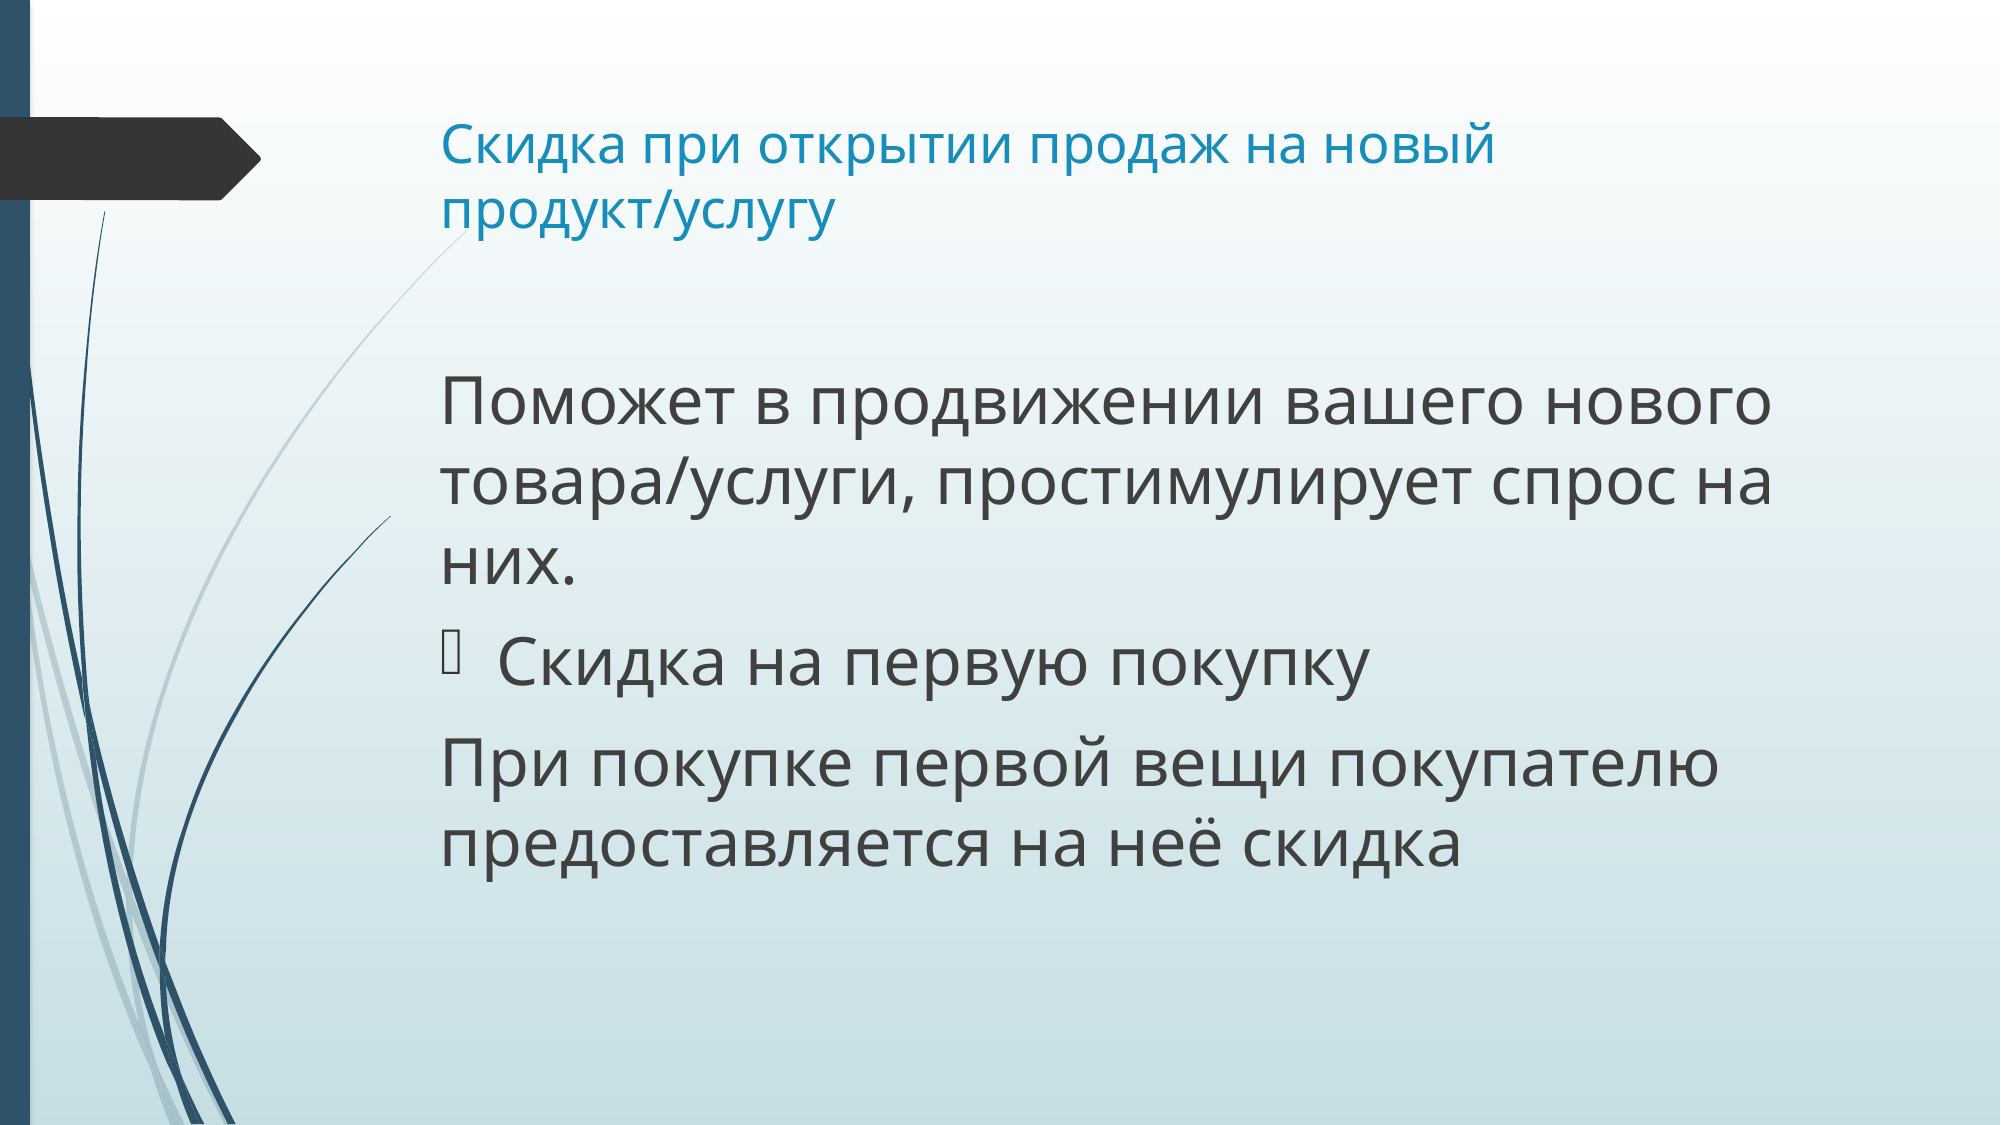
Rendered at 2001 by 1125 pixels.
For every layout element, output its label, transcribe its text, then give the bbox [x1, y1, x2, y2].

title Скидка при открытии продаж на новый продукт/услугу [425, 102, 1888, 313]
list Поможет в продвижении вашего нового товара/услуги, простимулирует спрос на них. Скидка на первую покупку При покупке первой вещи покупателю предоставляется на неё скидка [424, 350, 1888, 970]
